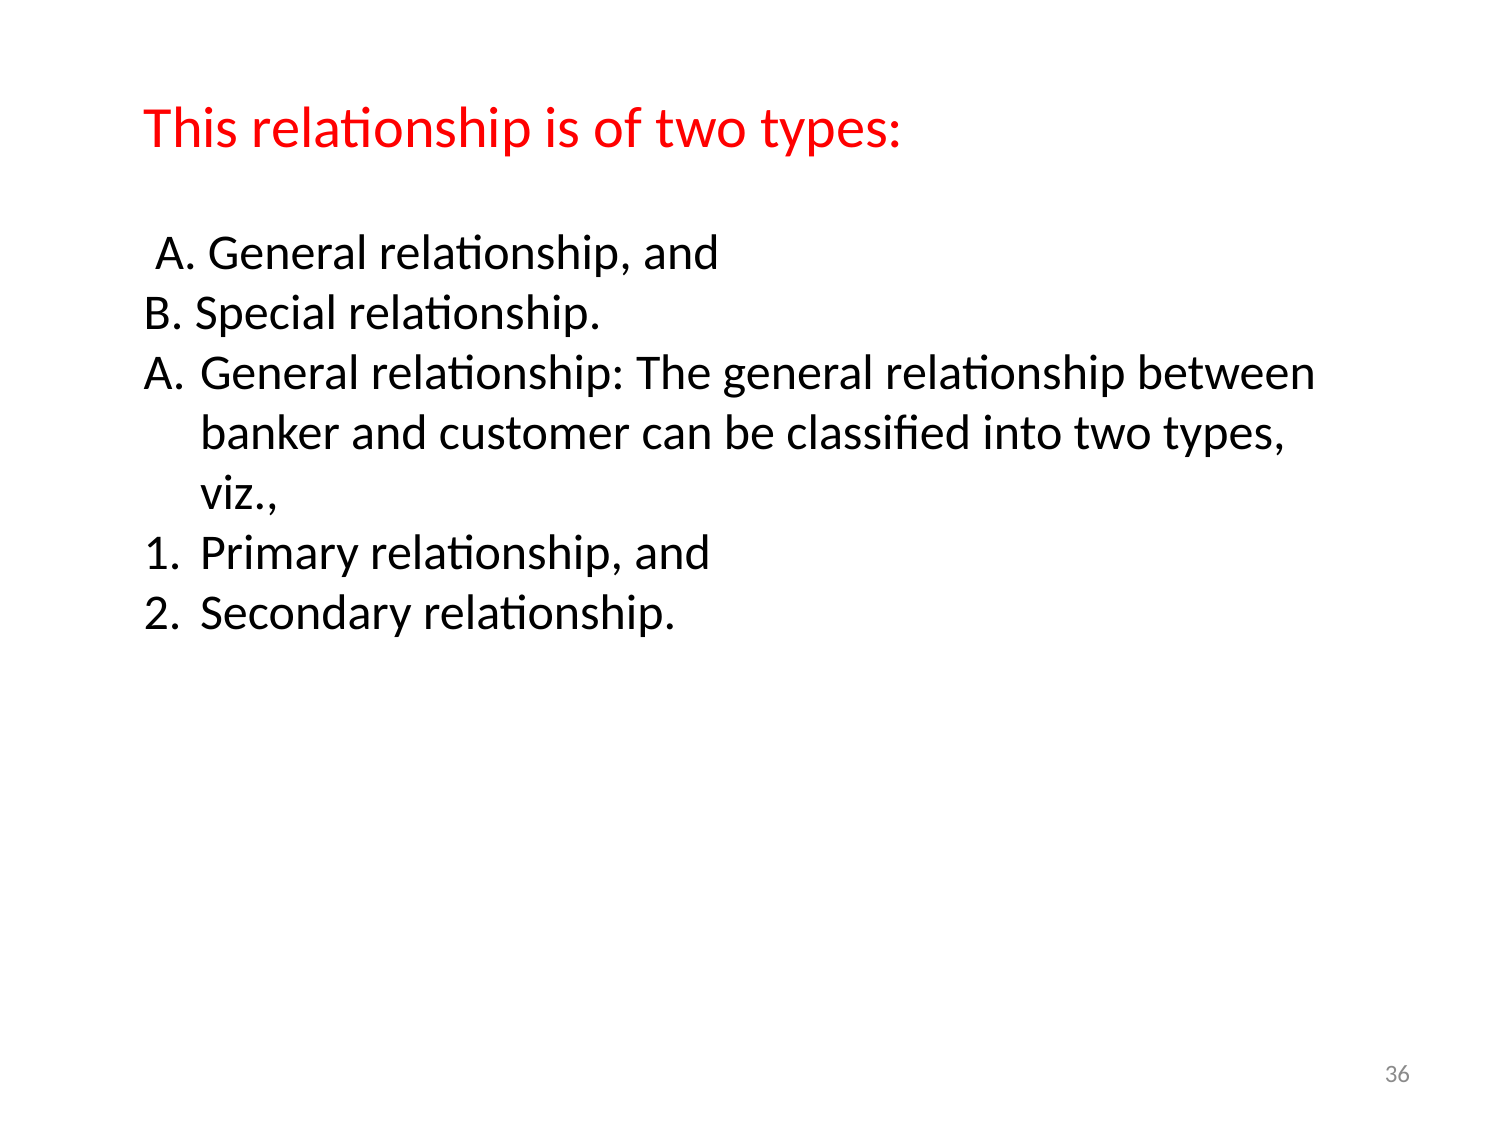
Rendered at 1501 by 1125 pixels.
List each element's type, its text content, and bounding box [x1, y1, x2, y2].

slide_number 36 [1075, 1042, 1426, 1103]
text_box This relationship is of two types: A. General relationship, and B. Special relationship. General relationship: The general relationship between banker and customer can be classified into two types, viz., Primary relationship, and Secondary relationship. [128, 82, 1348, 647]
